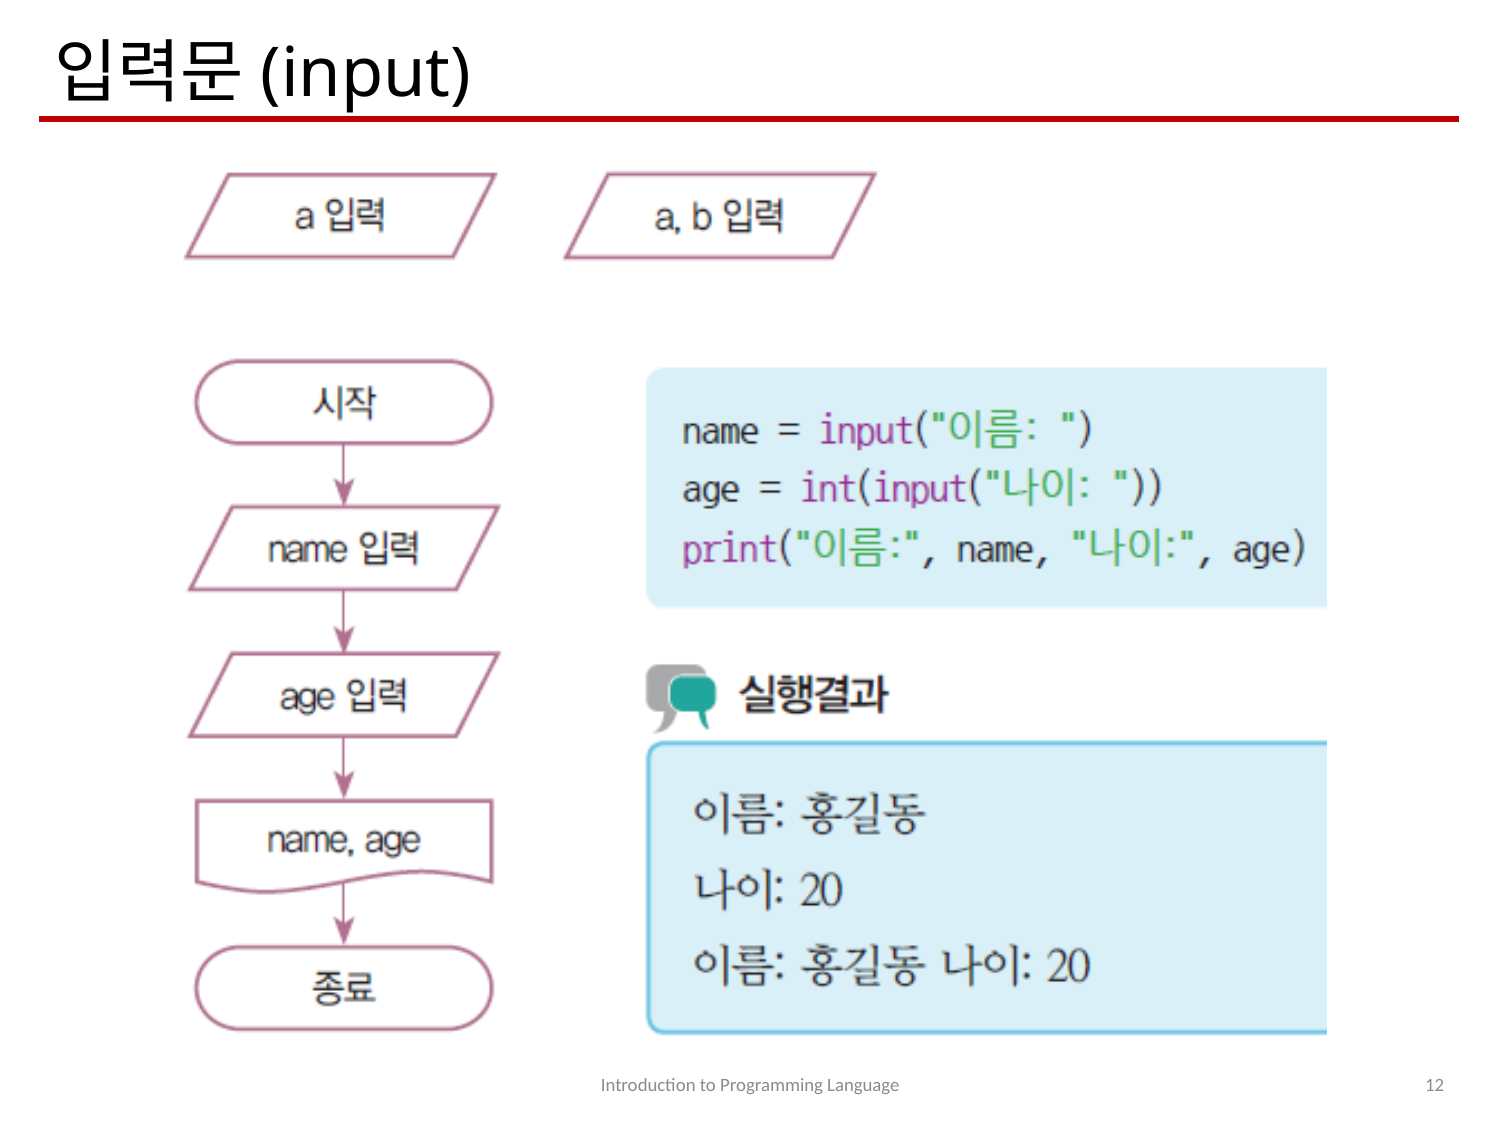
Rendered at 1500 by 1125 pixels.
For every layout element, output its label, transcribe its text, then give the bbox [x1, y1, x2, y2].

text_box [171, 156, 1327, 1049]
slide_number 12 [1059, 1064, 1459, 1103]
title 입력문(input) [39, 24, 1459, 119]
footer Introduction to Programming Language [496, 1064, 1004, 1103]
